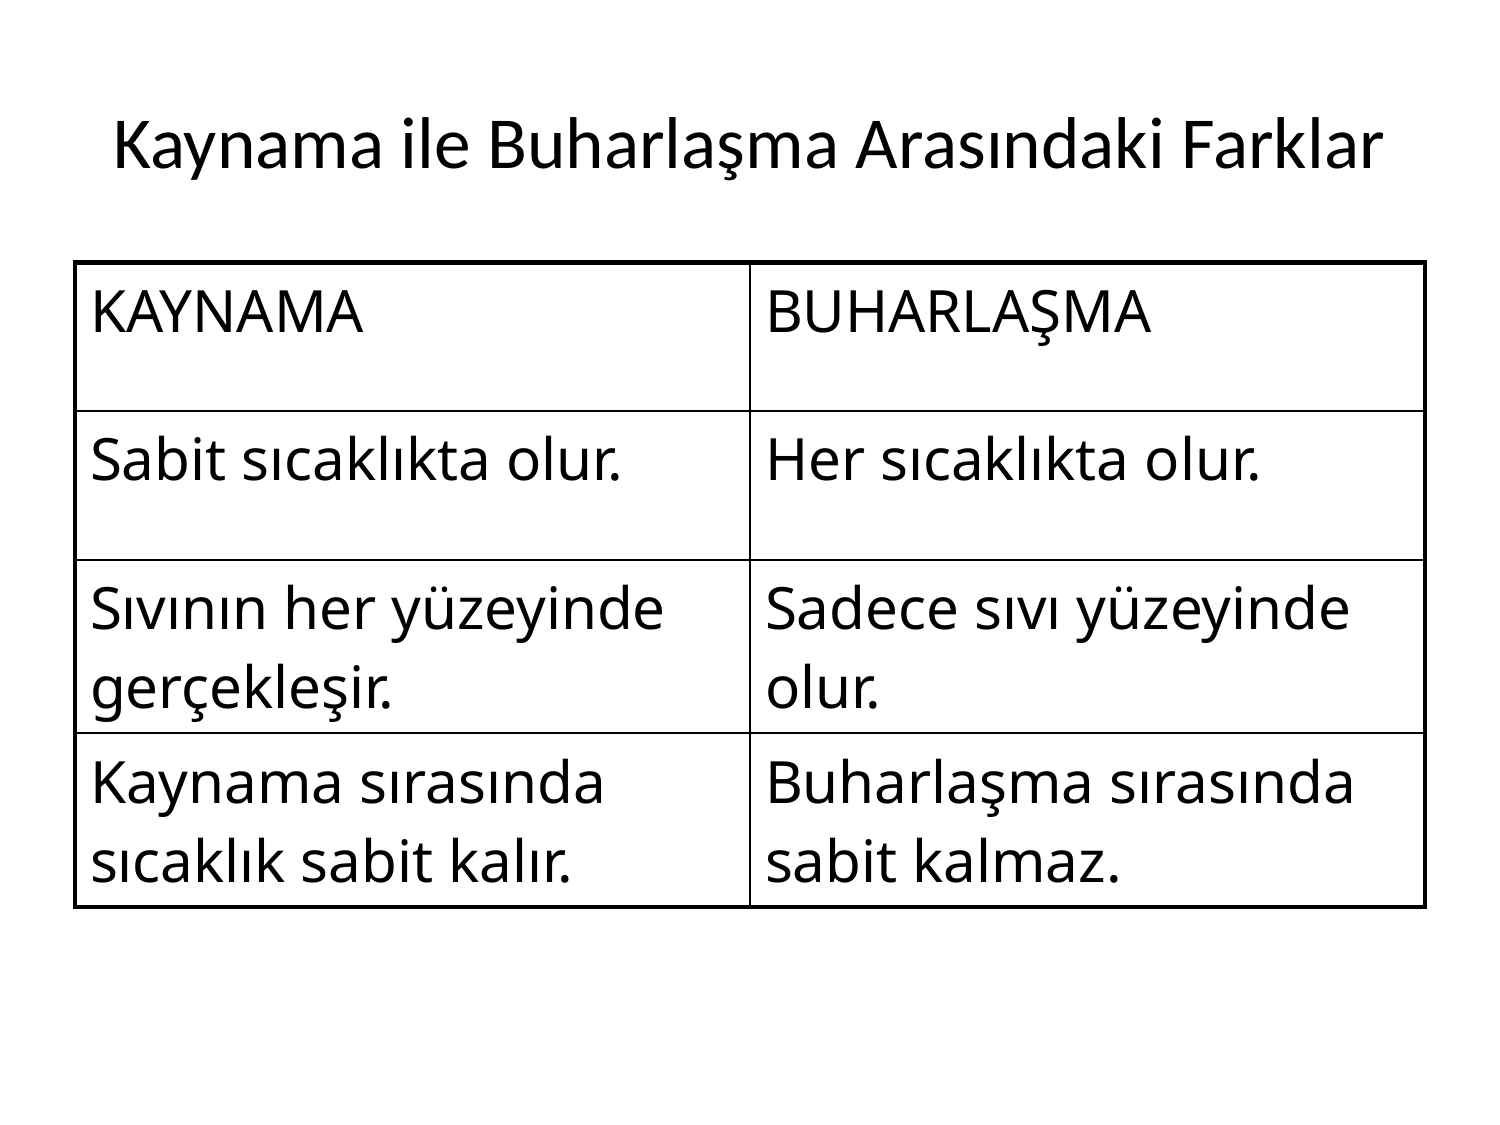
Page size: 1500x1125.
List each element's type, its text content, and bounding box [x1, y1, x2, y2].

table_cell Kaynama sırasında sıcaklık sabit kalır. [77, 734, 749, 905]
table_header KAYNAMA [77, 265, 749, 410]
title Kaynama ile Buharlaşma Arasındaki Farklar [75, 45, 1425, 233]
table_cell Sabit sıcaklıkta olur. [77, 412, 749, 559]
table_cell Buharlaşma sırasında sabit kalmaz. [751, 734, 1423, 905]
table_cell Sıvının her yüzeyinde gerçekleşir. [77, 561, 749, 732]
table_cell Sadece sıvı yüzeyinde olur. [751, 561, 1423, 732]
table_header BUHARLAŞMA [751, 265, 1423, 410]
table_cell Her sıcaklıkta olur. [751, 412, 1423, 559]
